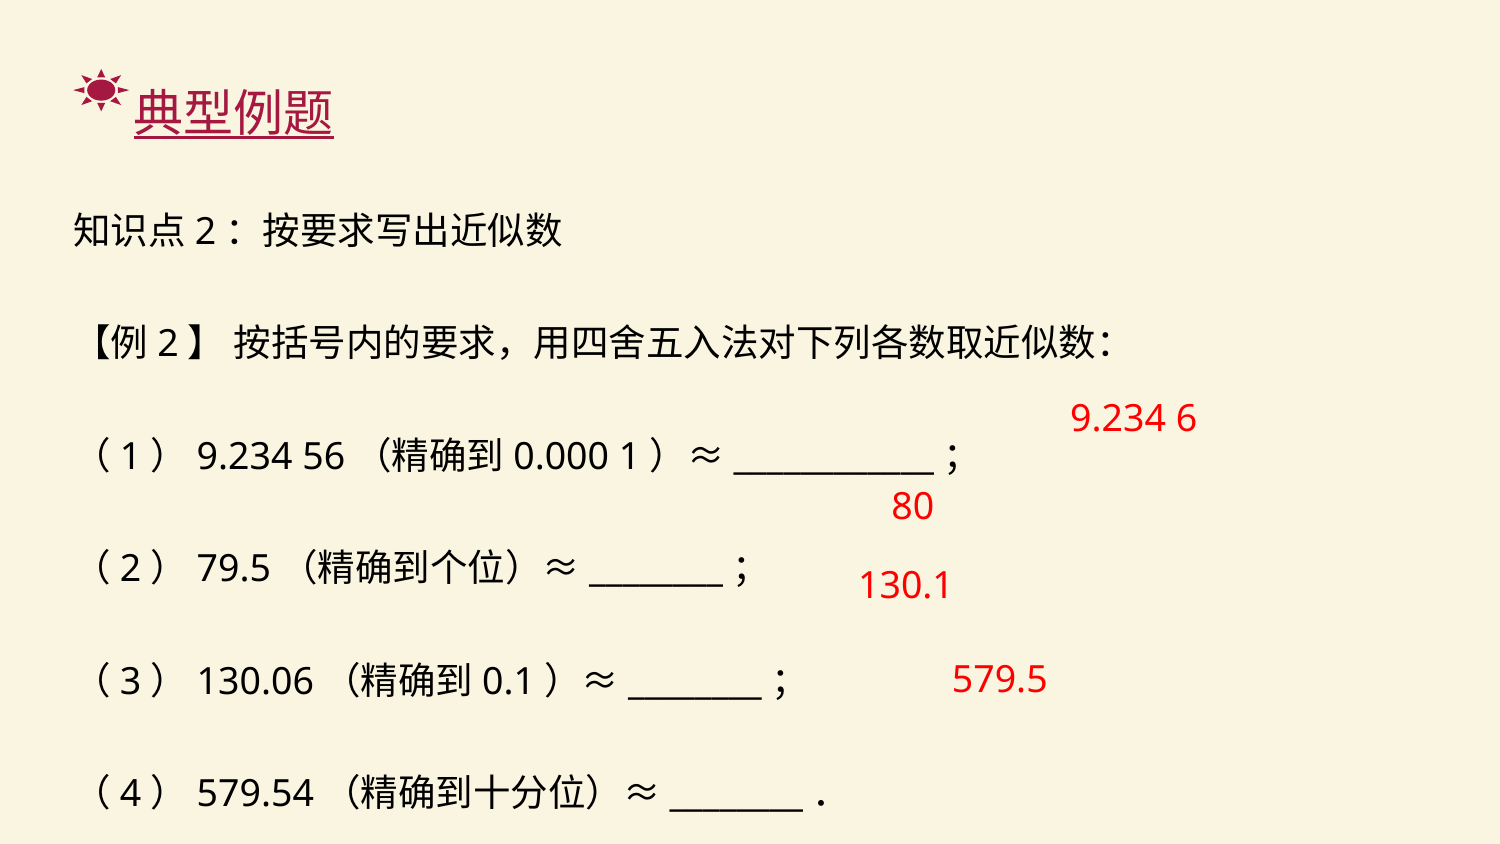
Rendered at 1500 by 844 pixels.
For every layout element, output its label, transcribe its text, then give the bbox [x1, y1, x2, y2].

text_box 知识点2：按要求写出近似数 【例2】 按括号内的要求，用四舍五入法对下列各数取近似数： （1）9.234 56（精确到0.000 1）≈____________； （2）79.5（精确到个位）≈________； （3）130.06（精确到0.1）≈________； （4）579.54（精确到十分位）≈________． [58, 131, 1453, 822]
text_box 9.234 6 [1055, 386, 1213, 447]
text_box 80 [876, 474, 950, 535]
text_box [73, 44, 455, 151]
text_box 130.1 [843, 553, 969, 614]
text_box 579.5 [937, 647, 1063, 708]
